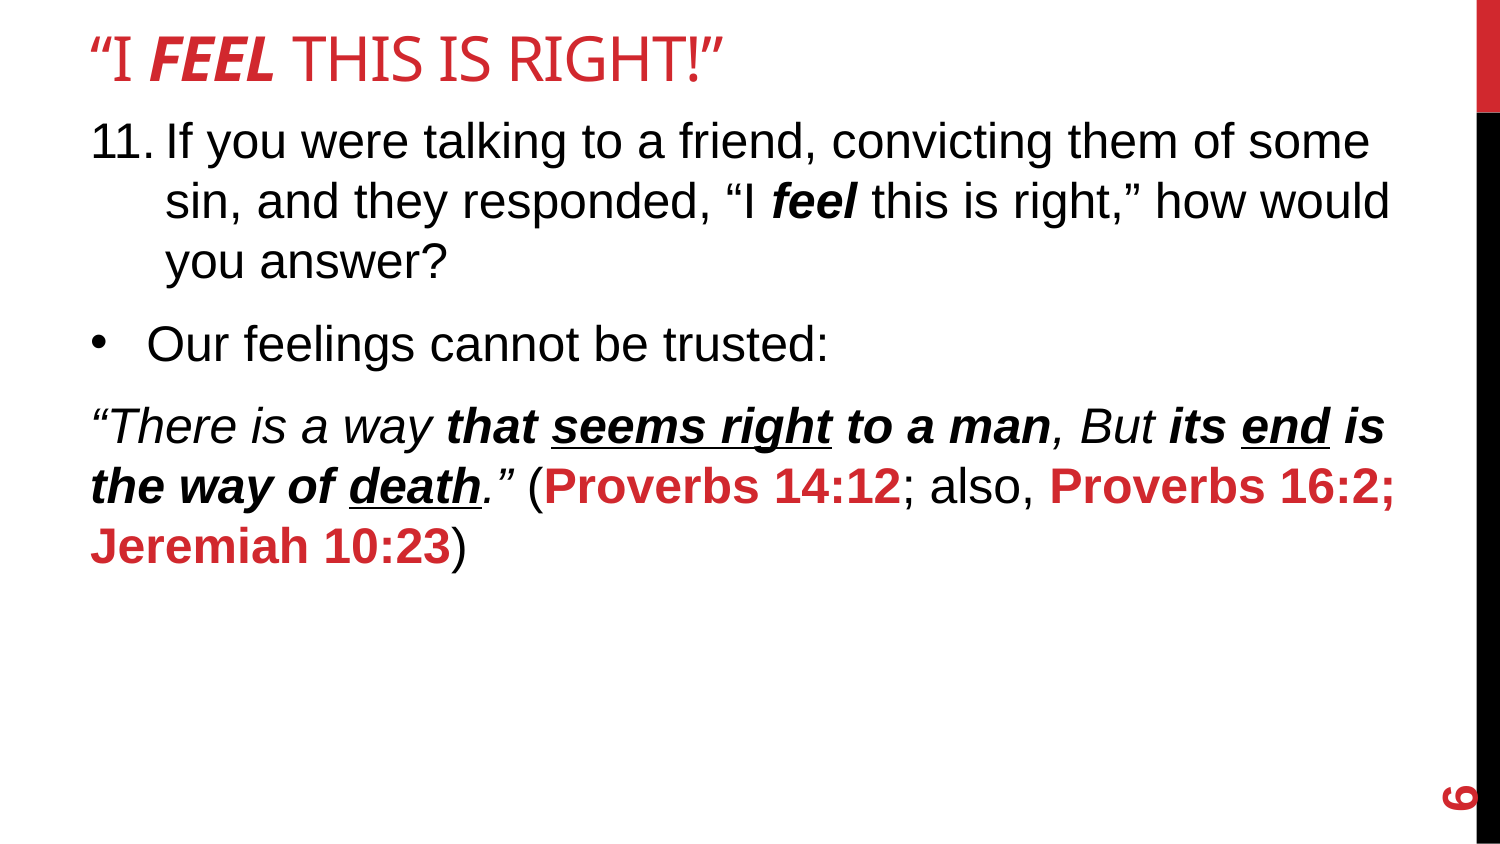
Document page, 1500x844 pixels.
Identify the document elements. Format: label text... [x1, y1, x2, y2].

list If you were talking to a friend, convicting them of some sin, and they responded, “I feel this is right,” how would you answer? Our feelings cannot be trusted: “There is a way that seems right to a man, But its end is the way of death.” (Proverbs 14:12; also, Proverbs 16:2; Jeremiah 10:23) [75, 101, 1425, 811]
title “I feel this is right!” [75, 11, 1425, 101]
slide_number 6 [1427, 665, 1488, 828]
